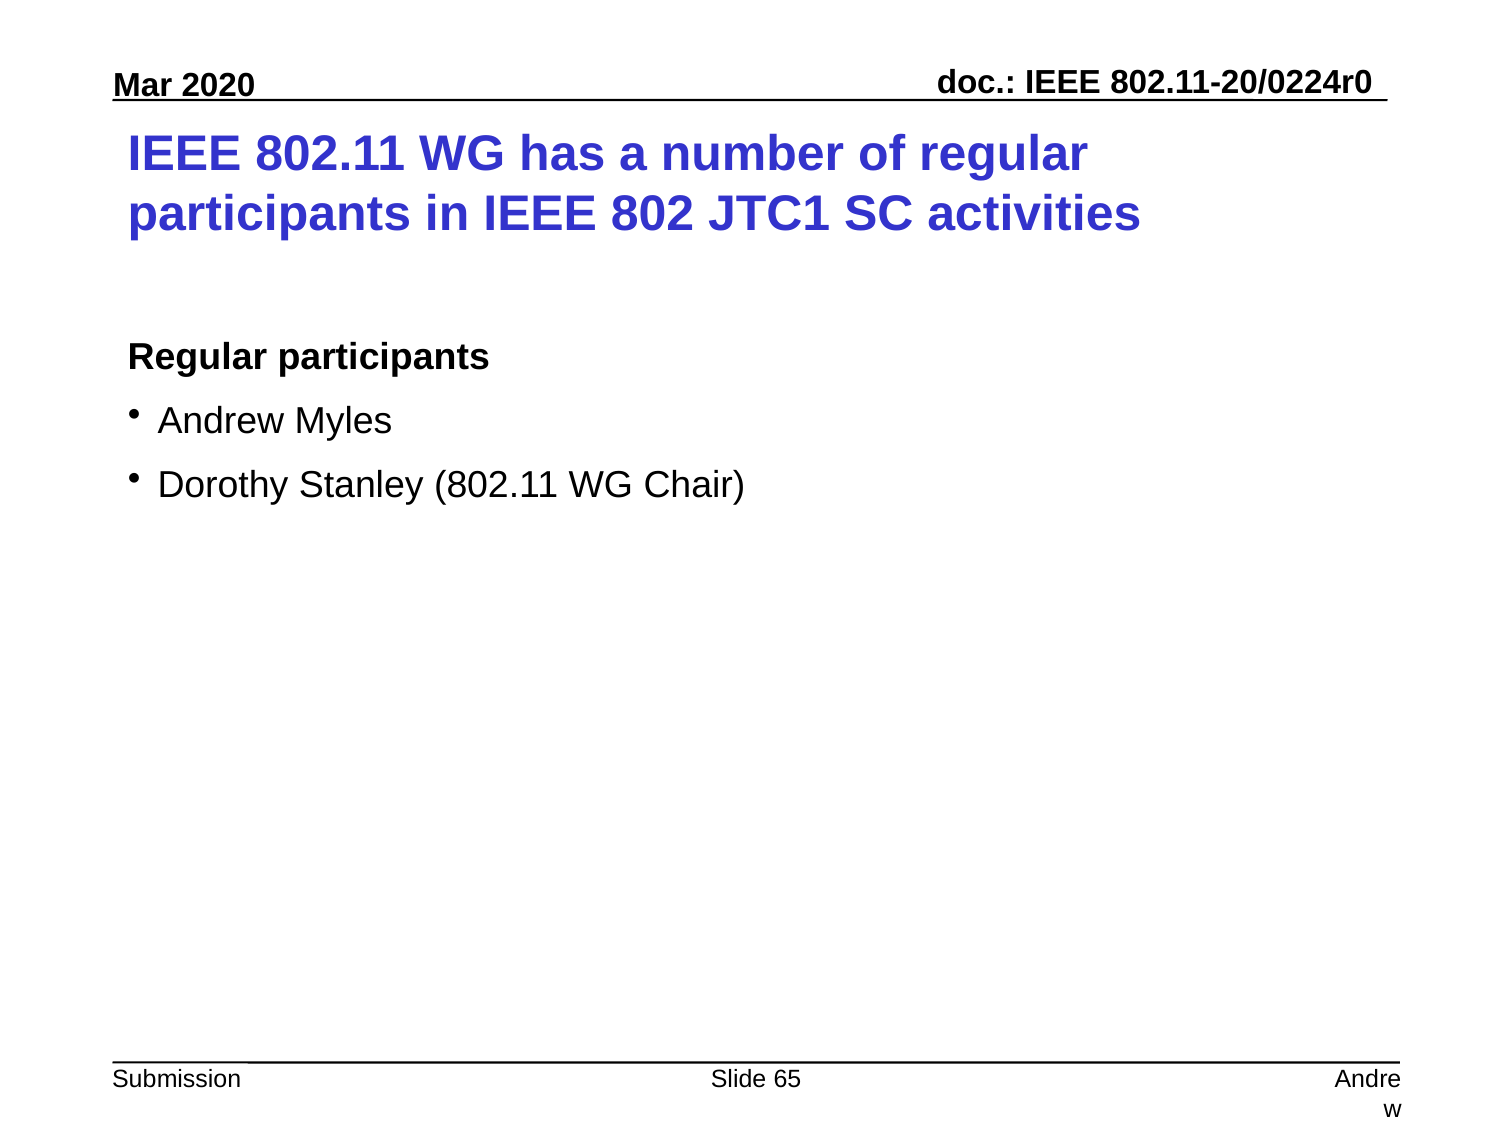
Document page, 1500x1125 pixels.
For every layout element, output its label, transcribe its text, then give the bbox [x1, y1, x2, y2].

footer Andrew Myles, Cisco [1320, 1061, 1402, 1093]
list Regular participants Andrew Myles Dorothy Stanley (802.11 WG Chair) [112, 324, 1388, 1000]
title IEEE 802.11 WG has a number of regular participants in IEEE 802 JTC1 SC activities [112, 112, 1388, 288]
slide_number Slide 65 [709, 1061, 803, 1093]
